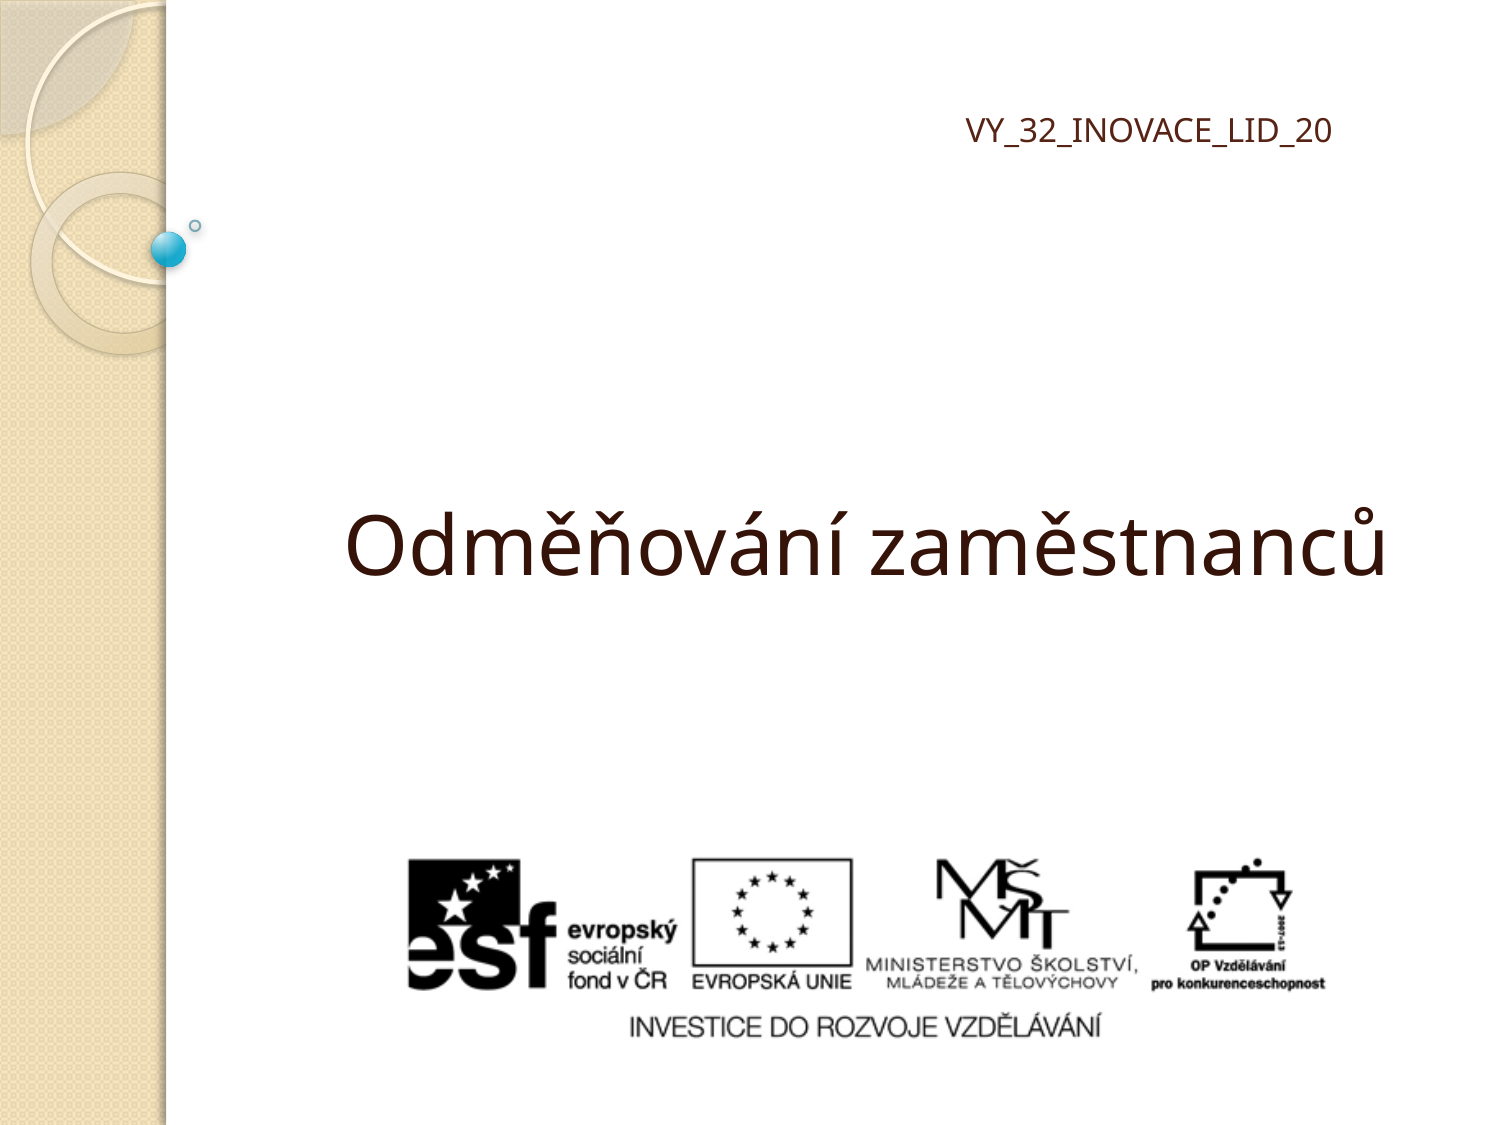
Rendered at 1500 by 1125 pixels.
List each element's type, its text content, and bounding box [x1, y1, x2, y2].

subtitle Odměňování zaměstnanců [324, 491, 1450, 657]
picture [359, 818, 1389, 1070]
title VY_32_INOVACE_LID_20 [950, 59, 1388, 197]
